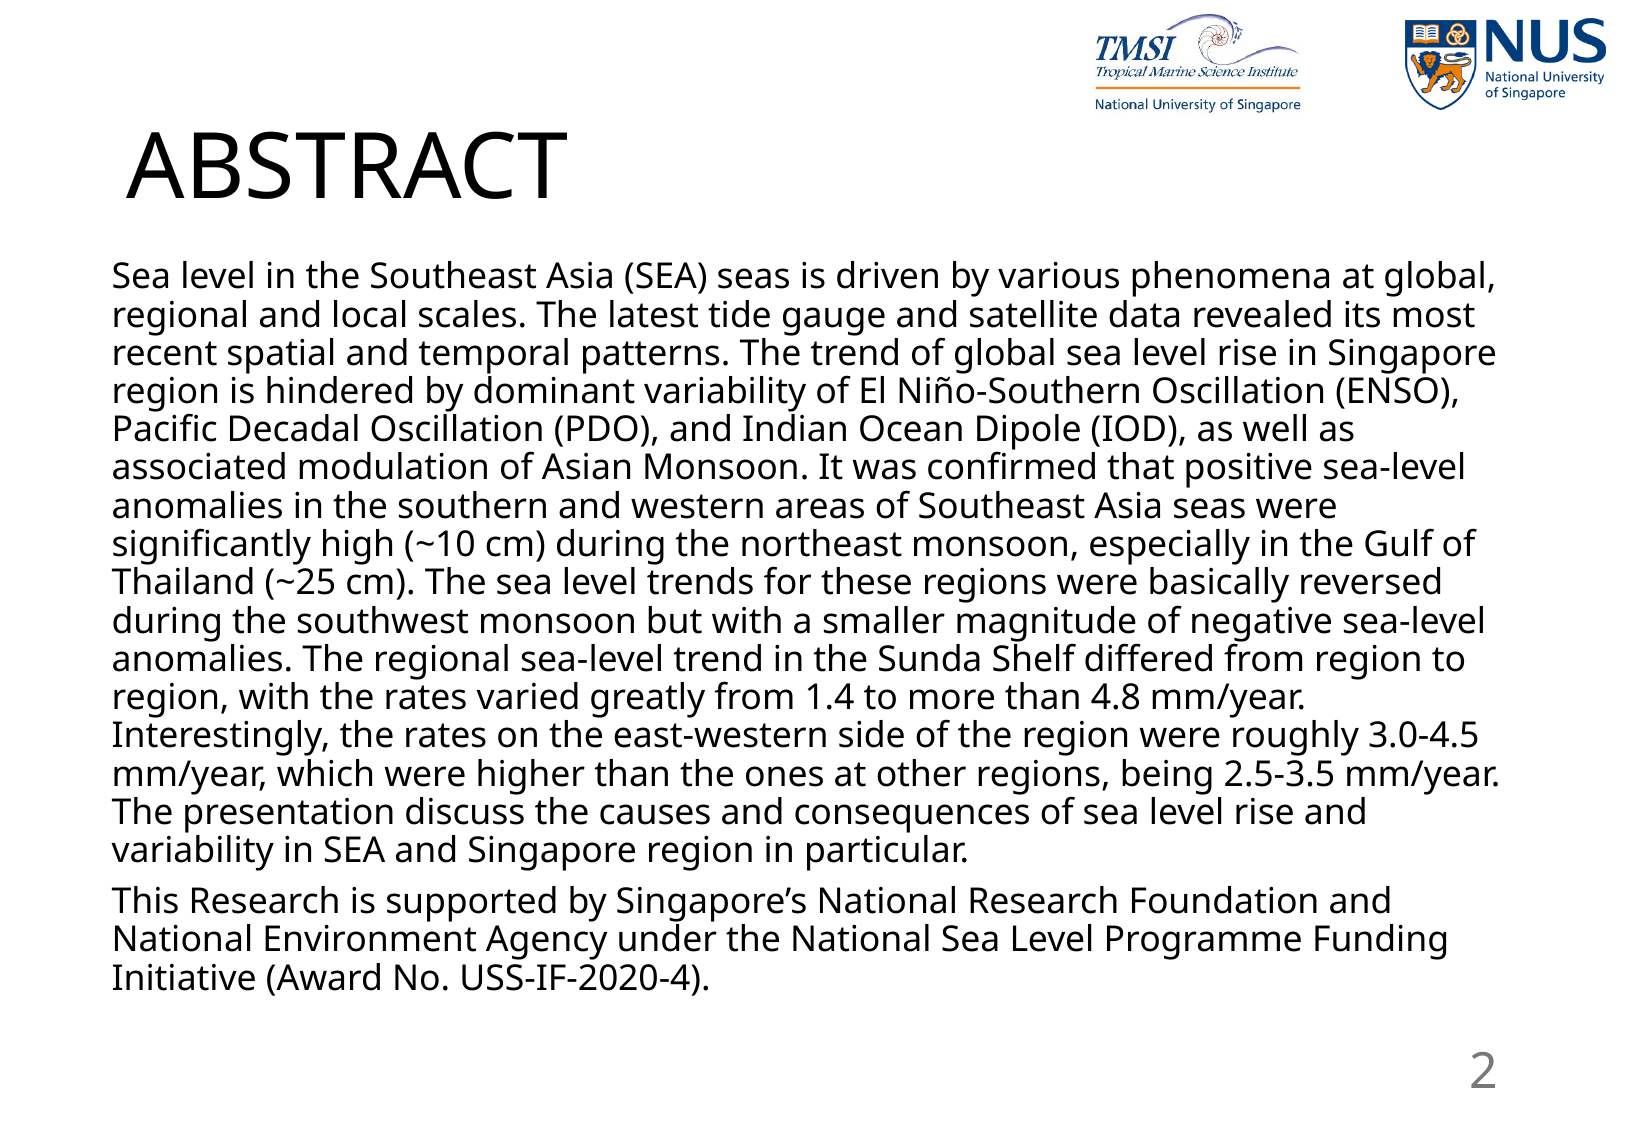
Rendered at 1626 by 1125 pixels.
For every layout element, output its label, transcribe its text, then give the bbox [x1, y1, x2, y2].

picture [1086, 8, 1308, 59]
title ABSTRACT [111, 59, 1514, 250]
list Sea level in the Southeast Asia (SEA) seas is driven by various phenomena at global, regional and local scales. The latest tide gauge and satellite data revealed its most recent spatial and temporal patterns. The trend of global sea level rise in Singapore region is hindered by dominant variability of El Niño-Southern Oscillation (ENSO), Pacific Decadal Oscillation (PDO), and Indian Ocean Dipole (IOD), as well as associated modulation of Asian Monsoon. It was confirmed that positive sea-level anomalies in the southern and western areas of Southeast Asia seas were significantly high (~10 cm) during the northeast monsoon, especially in the Gulf of Thailand (~25 cm). The sea level trends for these regions were basically reversed during the southwest monsoon but with a smaller magnitude of negative sea-level anomalies. The regional sea-level trend in the Sunda Shelf differed from region to region, with the rates varied greatly from 1.4 to more than 4.8 mm/year. Interestingly, the rates on the east-western side of the region were roughly 3.0-4.5 mm/year, which were higher than the ones at other regions, being 2.5-3.5 mm/year. The presentation discuss the causes and consequences of sea level rise and variability in SEA and Singapore region in particular. This Research is supported by Singapore’s National Research Foundation and National Environment Agency under the National Sea Level Programme Funding Initiative (Award No. USS-IF-2020-4). [96, 250, 1546, 1007]
picture [1405, 18, 1606, 110]
slide_number 2 [1147, 1042, 1514, 1103]
